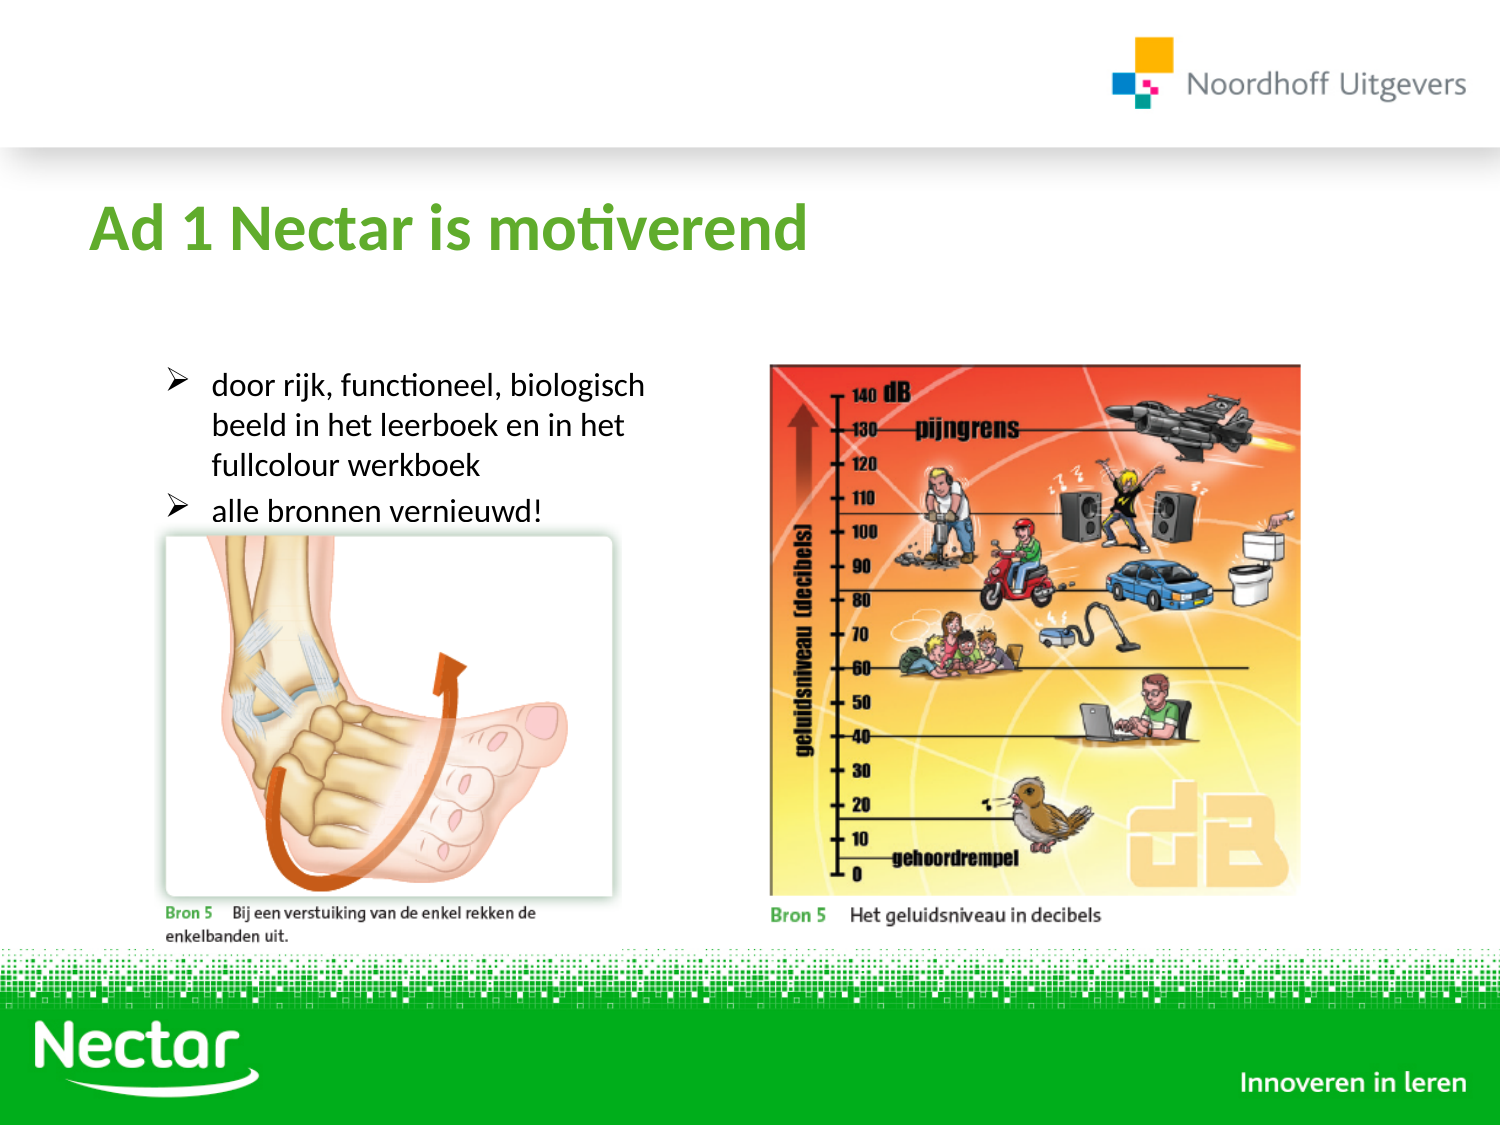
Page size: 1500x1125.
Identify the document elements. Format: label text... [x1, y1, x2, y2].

title Ad 1 Nectar is motiverend [75, 176, 1425, 364]
list door rijk, functioneel, biologisch beeld in het leerboek en in het fullcolour werkboek alle bronnen vernieuwd! [75, 431, 738, 537]
picture [0, 0, 1500, 1125]
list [757, 353, 1314, 944]
